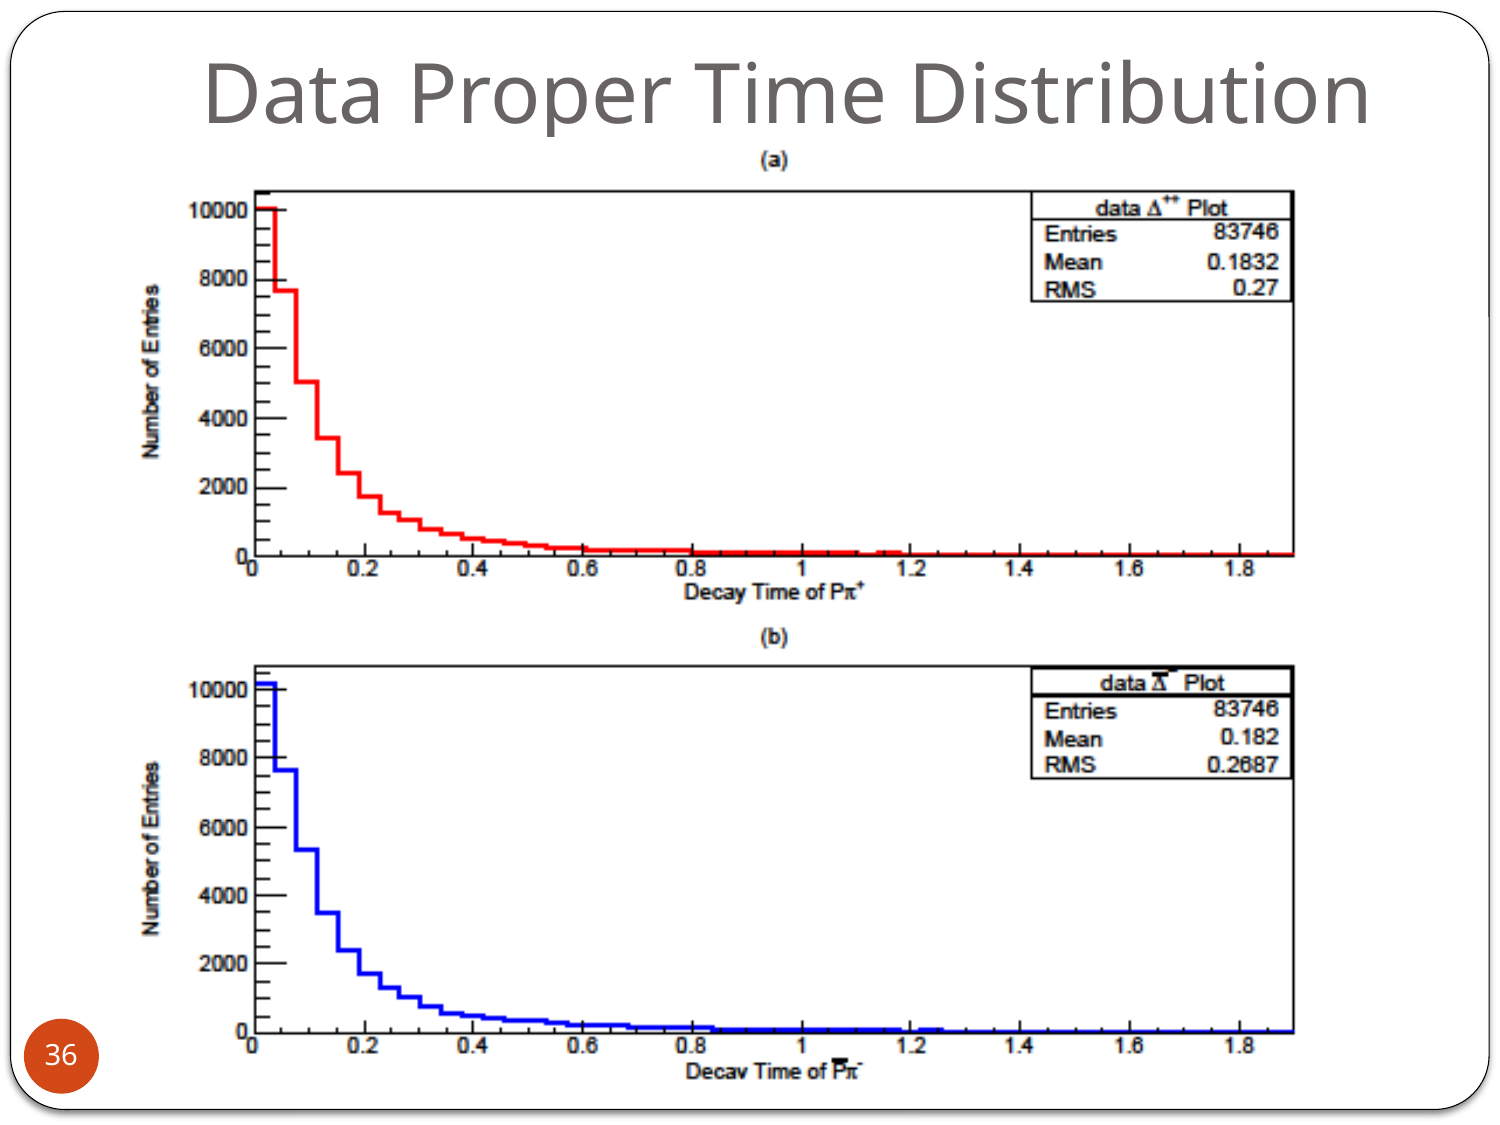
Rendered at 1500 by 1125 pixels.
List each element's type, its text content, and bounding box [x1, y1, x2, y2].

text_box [112, 137, 1438, 1089]
slide_number 36 [23, 1018, 99, 1094]
title Data Proper Time Distribution [150, 12, 1425, 136]
